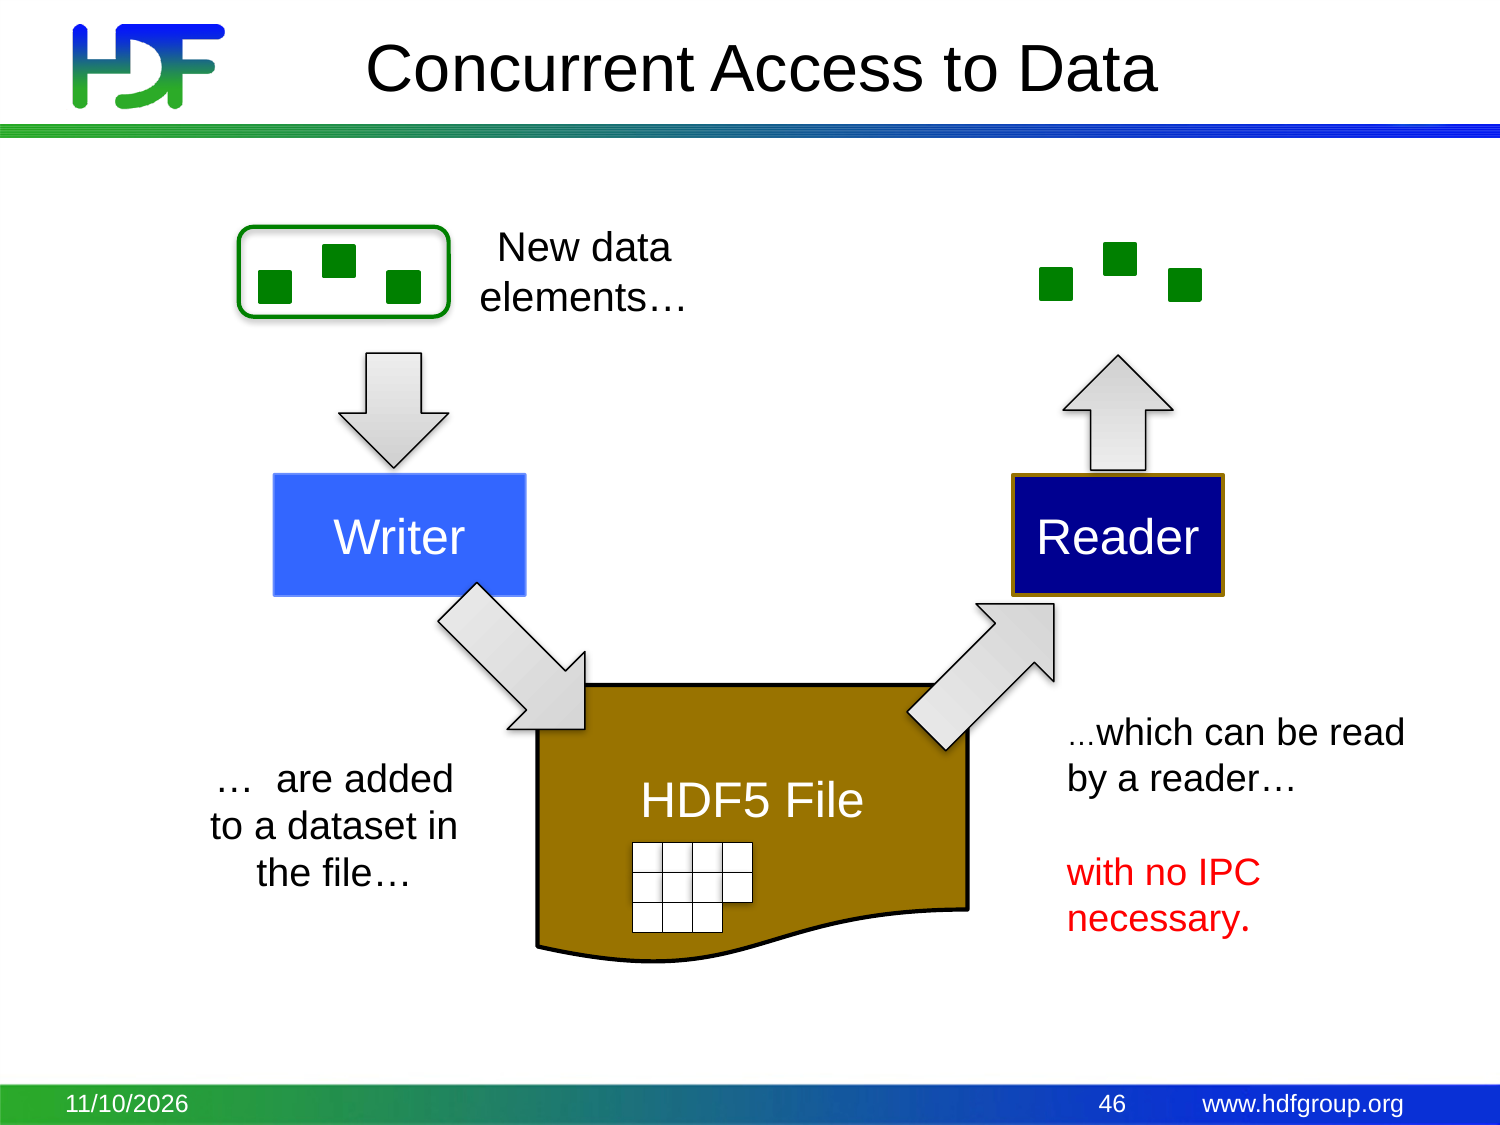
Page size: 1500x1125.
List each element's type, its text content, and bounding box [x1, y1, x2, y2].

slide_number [49, 1087, 276, 1125]
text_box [632, 842, 753, 934]
text_box [437, 581, 586, 731]
text_box Writer [273, 473, 527, 597]
text_box [906, 603, 1055, 752]
text_box Reader [1011, 473, 1225, 597]
text_box [338, 352, 450, 469]
text_box [1103, 242, 1137, 276]
slide_number 46 [1049, 1087, 1176, 1125]
text_box [237, 225, 450, 318]
text_box [1039, 267, 1073, 301]
text_box HDF5 File [535, 682, 970, 964]
text_box …which can be read by a reader… with no IPC necessary. [1051, 699, 1438, 950]
text_box [149, 212, 1425, 963]
text_box [1062, 354, 1174, 471]
title Concurrent Access to Data [187, 24, 1338, 113]
picture [0, 0, 1500, 1125]
text_box … are added to a dataset in the file… [189, 744, 480, 905]
text_box [1168, 268, 1202, 302]
text_box New data elements… [464, 212, 705, 373]
